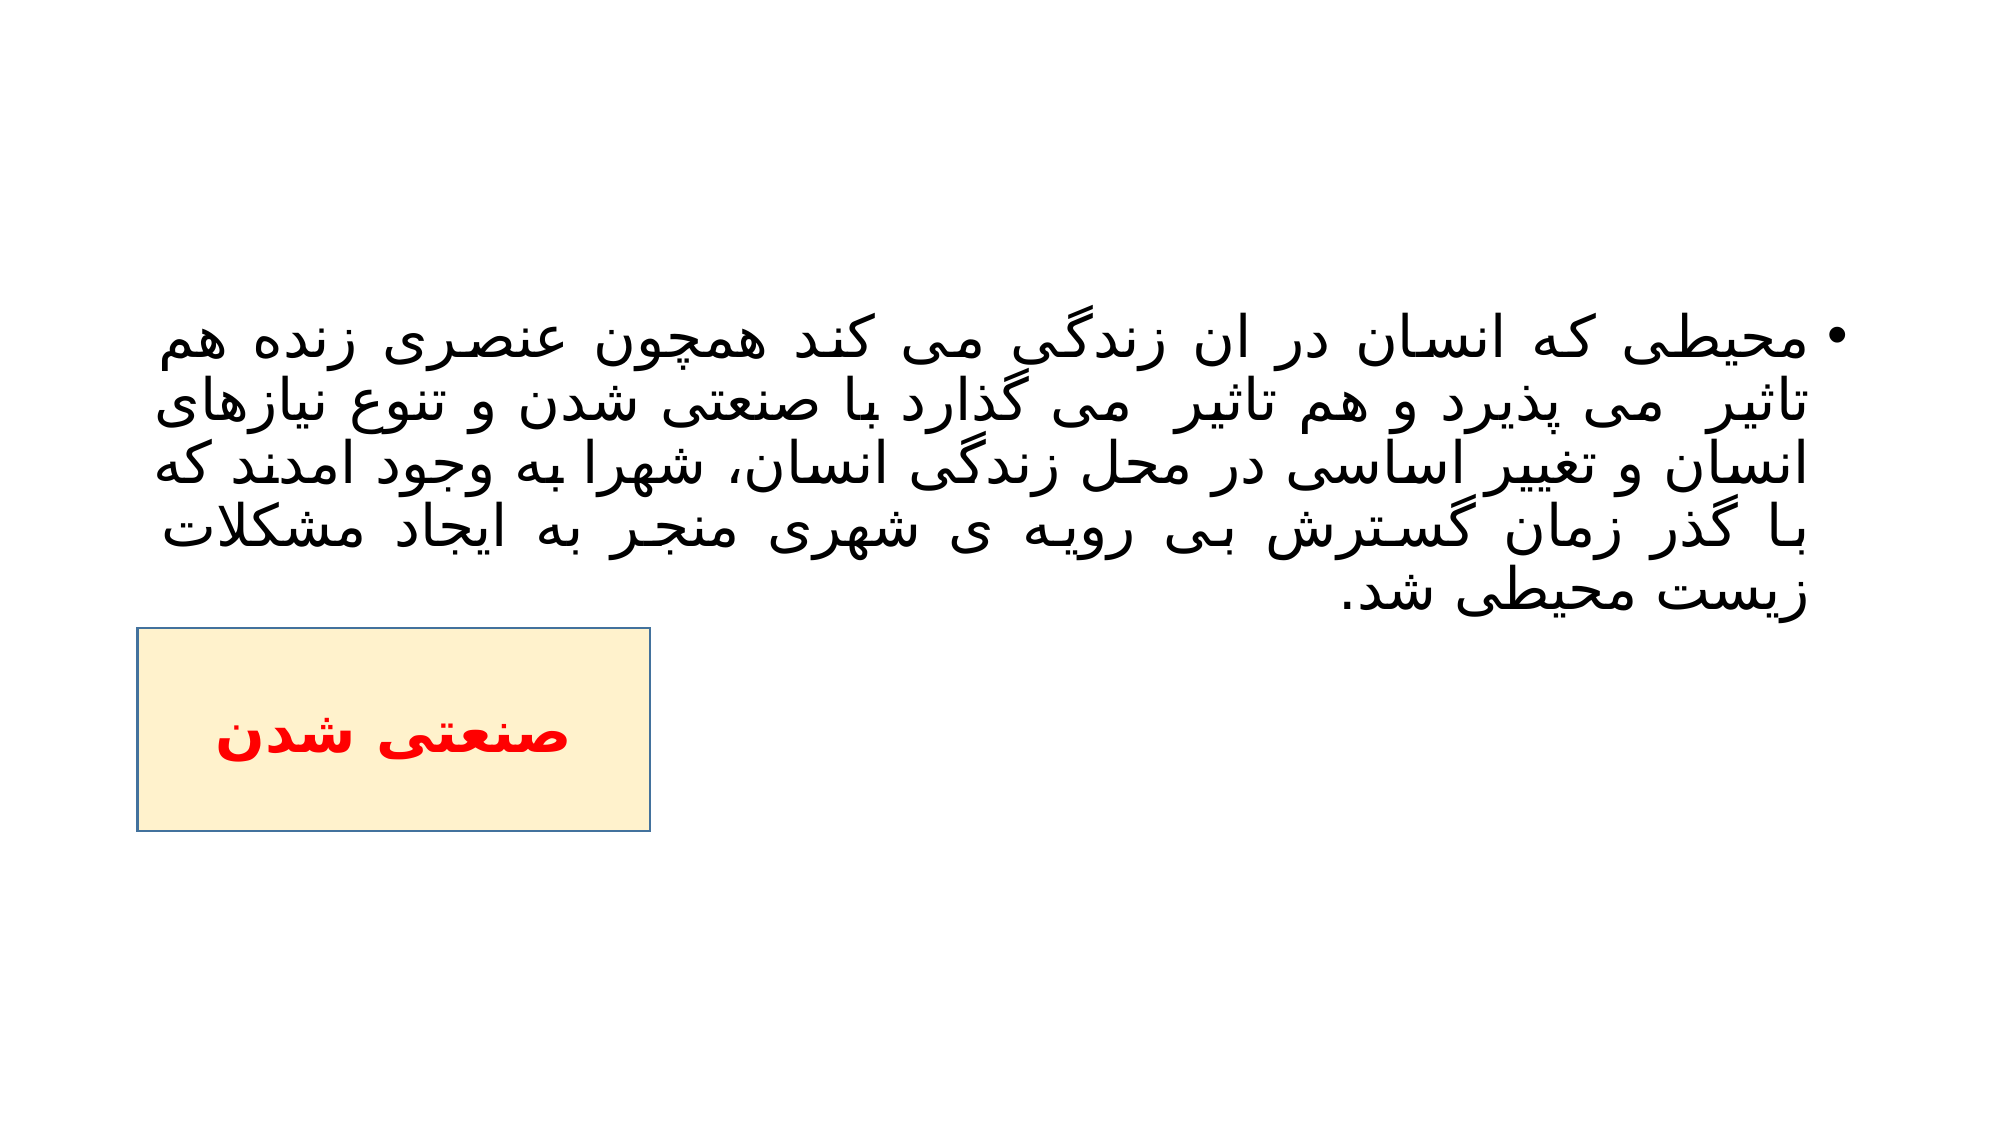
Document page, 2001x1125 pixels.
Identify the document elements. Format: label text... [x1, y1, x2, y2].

text_box صنعتی شدن [136, 627, 651, 832]
list محیطی که انسان در ان زندگی می کند همچون عنصری زنده هم تاثیر می پذیرد و هم تاثیر می گذارد با صنعتی شدن و تنوع نیازهای انسان و تغییر اساسی در محل زندگی انسان، شهرا به وجود امدند که با گذر زمان گسترش بی رویه ی شهری منجر به ایجاد مشکلات زیست محیطی شد. [137, 299, 1863, 1014]
